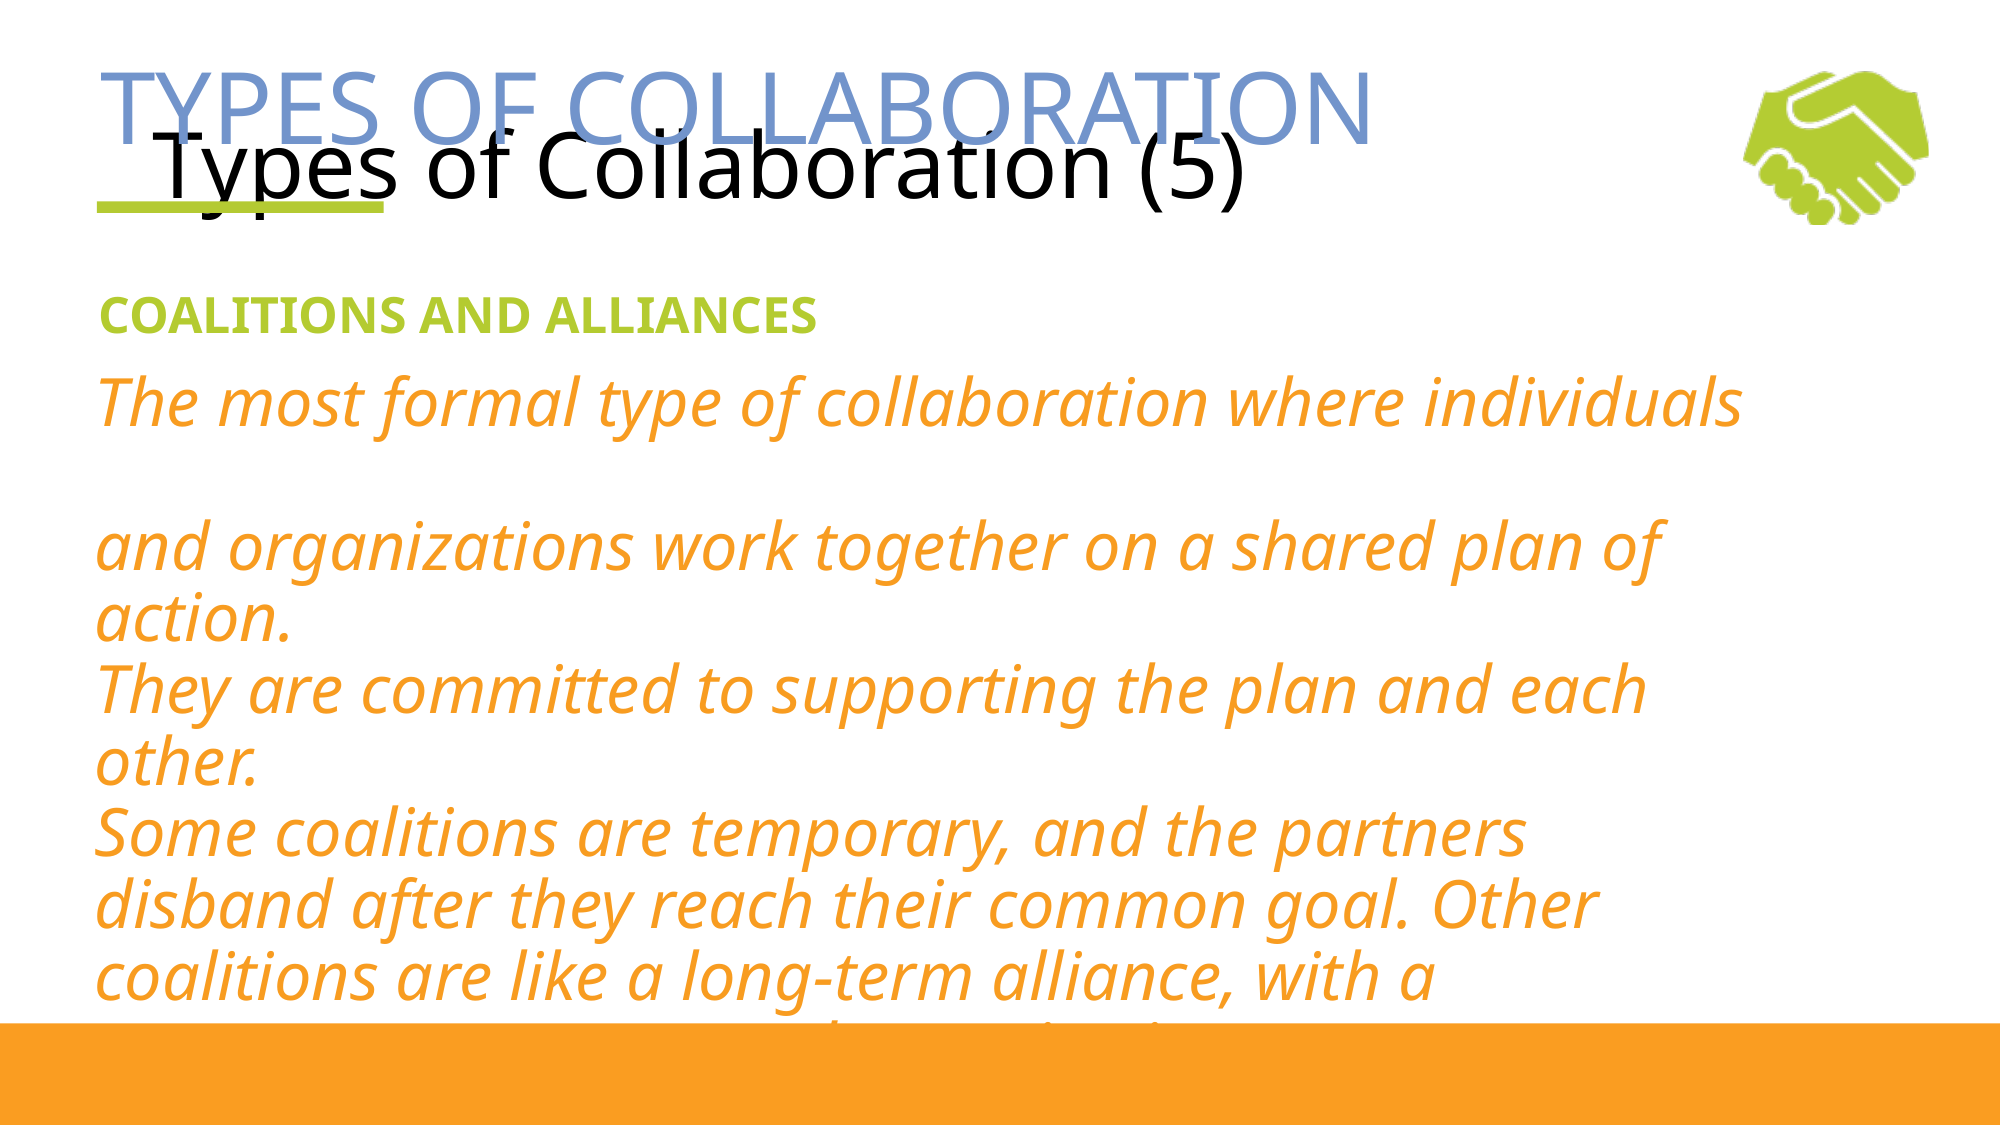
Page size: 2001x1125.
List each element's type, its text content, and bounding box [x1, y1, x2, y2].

text_box Types of collaboration [85, 37, 1395, 173]
title Types of Collaboration (5) [137, 59, 1863, 278]
text_box Coalitions and alliances [84, 276, 1170, 352]
text_box The most formal type of collaboration where individuals and organizations work together on a shared plan of action. They are committed to supporting the plan and each other. Some coalitions are temporary, and the partners disband after they reach their common goal. Other coalitions are like a long-term alliance, with a permanent structure and organization. [79, 360, 1763, 1022]
text_box [96, 200, 385, 214]
text_box [0, 1022, 2000, 1125]
picture [1743, 70, 1929, 225]
